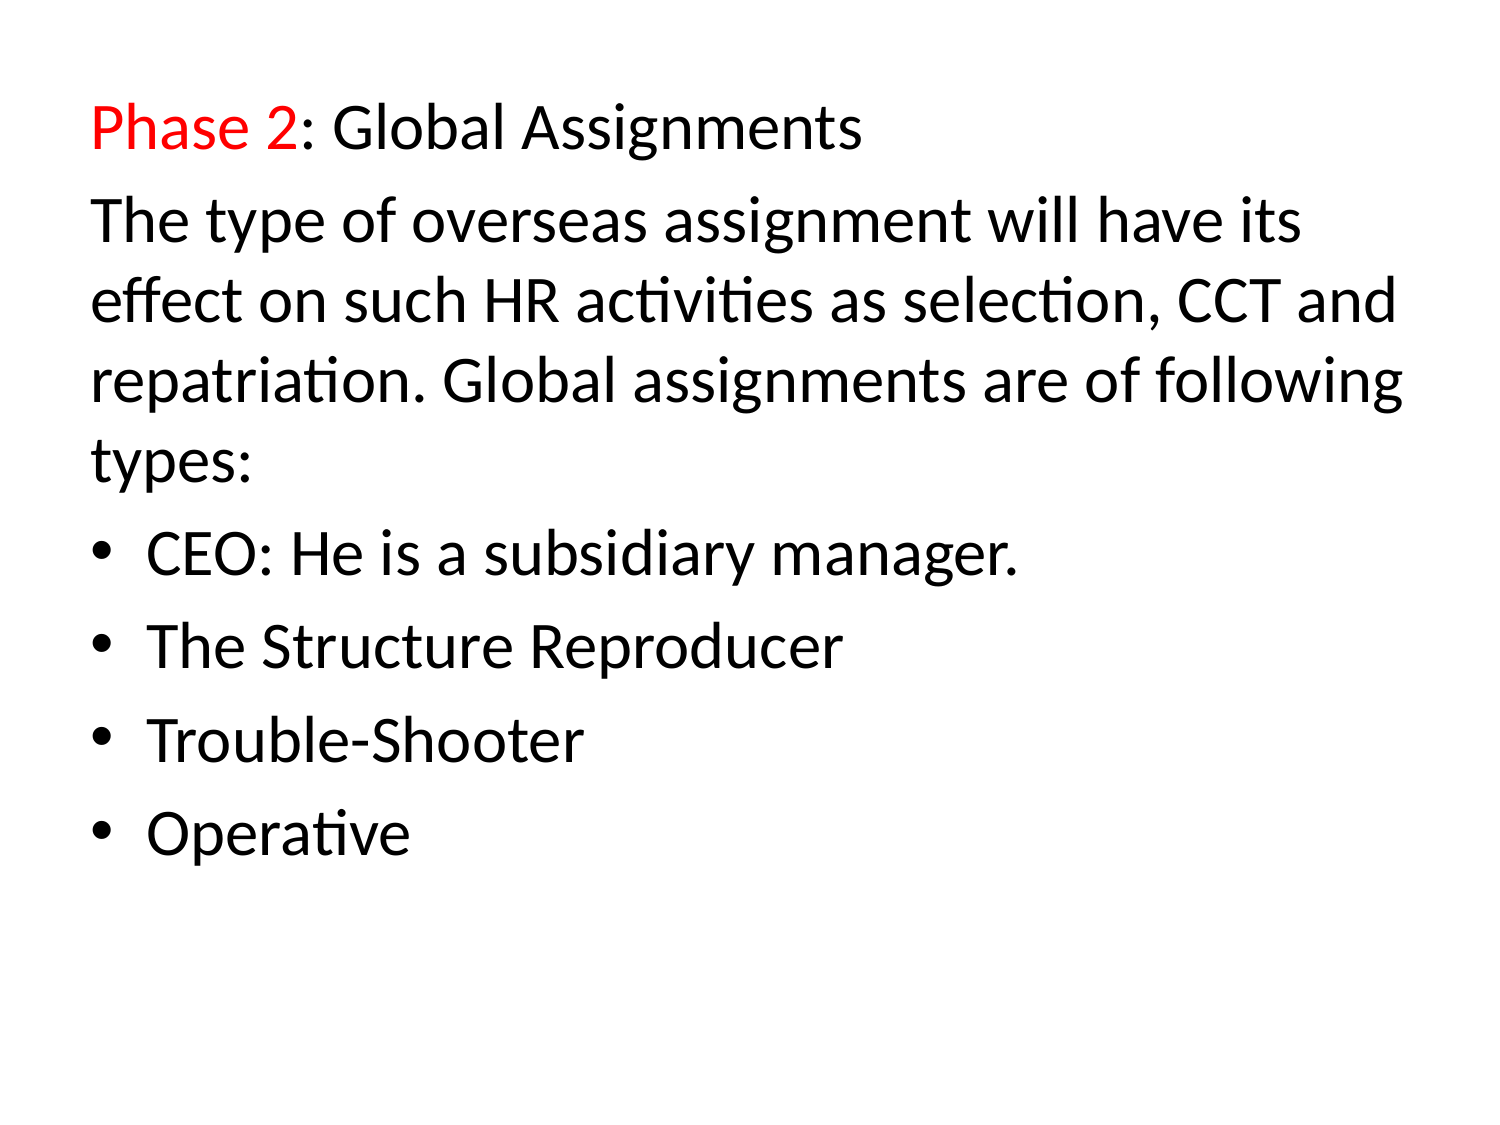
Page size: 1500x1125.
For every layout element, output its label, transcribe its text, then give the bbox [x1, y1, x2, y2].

list Phase 2: Global Assignments The type of overseas assignment will have its effect on such HR activities as selection, CCT and repatriation. Global assignments are of following types: CEO: He is a subsidiary manager. The Structure Reproducer Trouble-Shooter Operative [75, 75, 1425, 1005]
